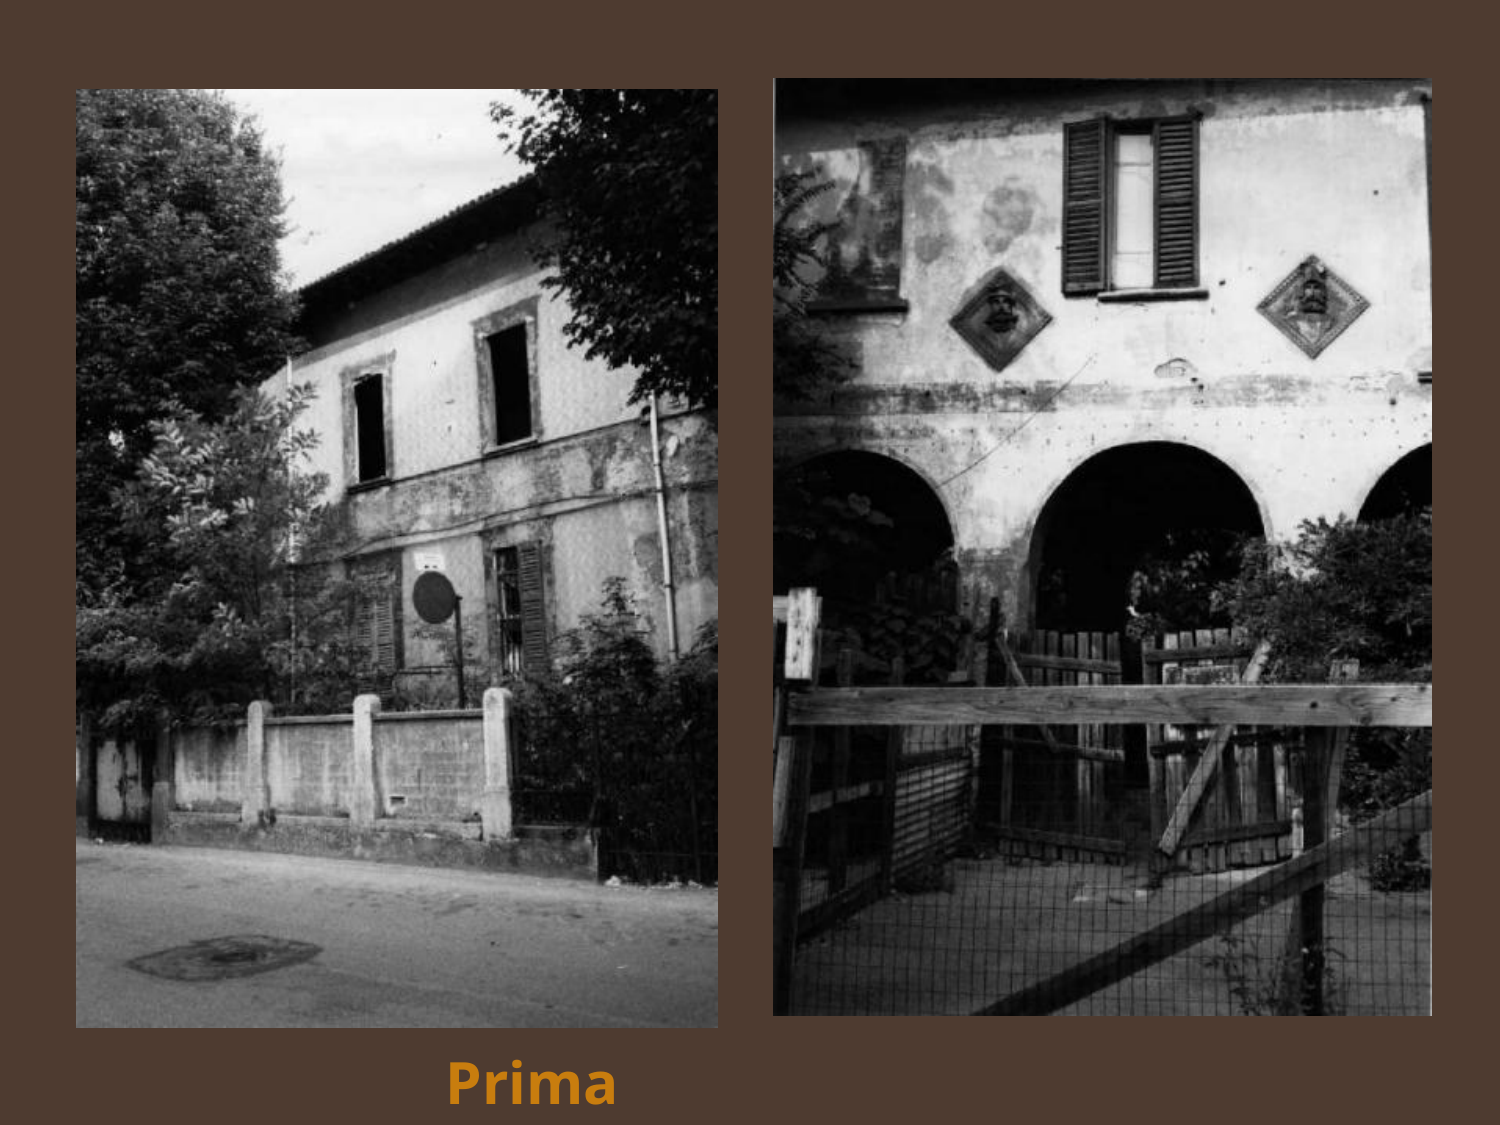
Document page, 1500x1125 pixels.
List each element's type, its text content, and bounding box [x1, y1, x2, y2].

picture [76, 89, 718, 1028]
picture [773, 77, 1432, 1016]
text_box Prima dell’intervento [431, 1039, 1022, 1125]
